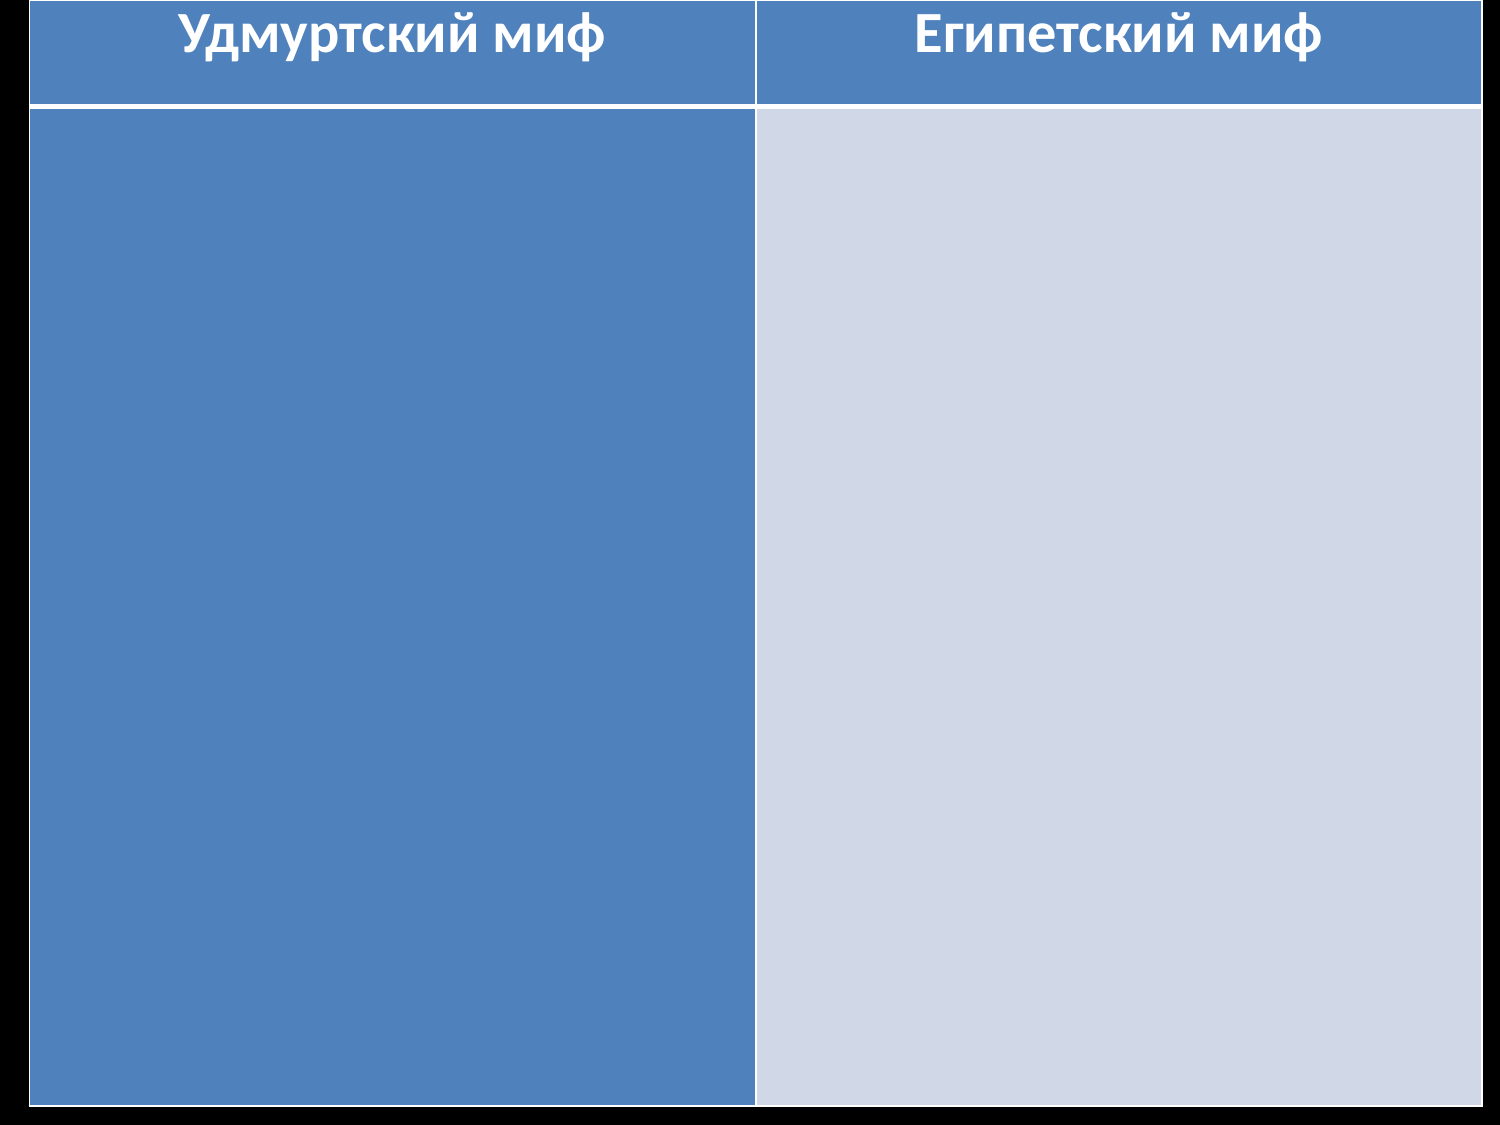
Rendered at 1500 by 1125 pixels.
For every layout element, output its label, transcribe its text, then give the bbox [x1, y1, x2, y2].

table_header Египетский миф [757, 1, 1481, 104]
table_cell [757, 109, 1481, 1105]
table_header Удмуртский миф [30, 1, 755, 104]
table_cell [30, 109, 755, 1105]
